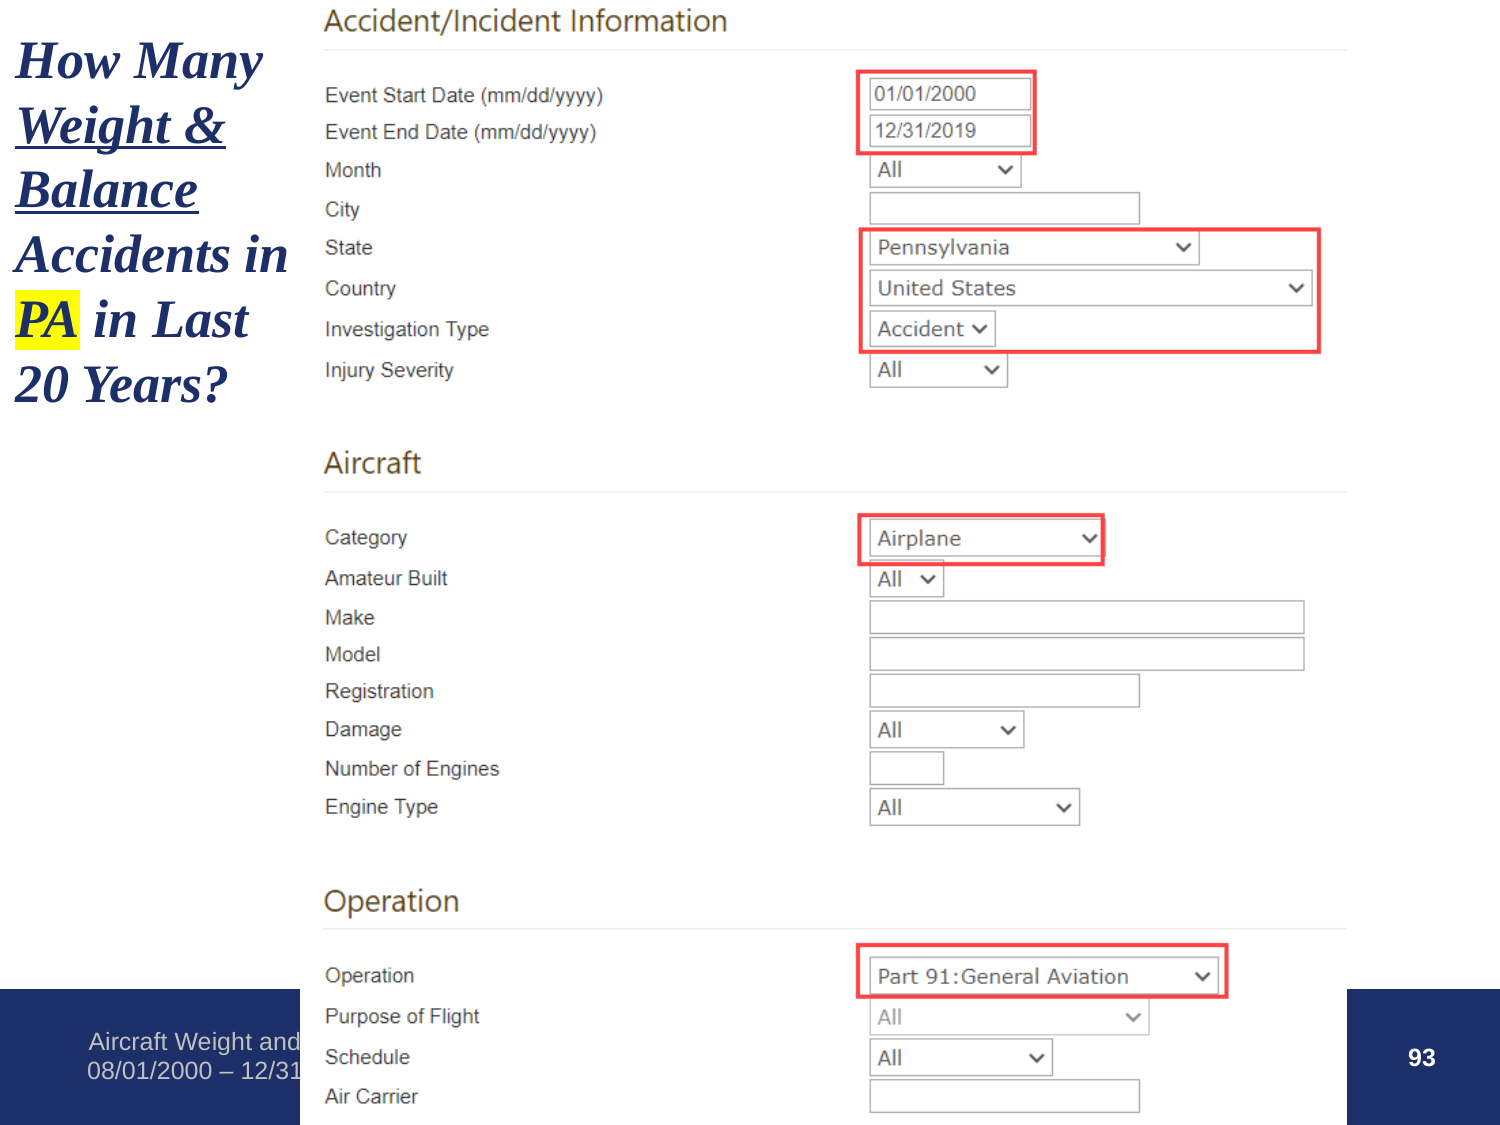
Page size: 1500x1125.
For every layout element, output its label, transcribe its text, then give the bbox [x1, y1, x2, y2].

picture [299, 0, 1347, 1125]
title How Many Weight & Balance Accidents in PA in Last 20 Years? [0, 0, 297, 438]
